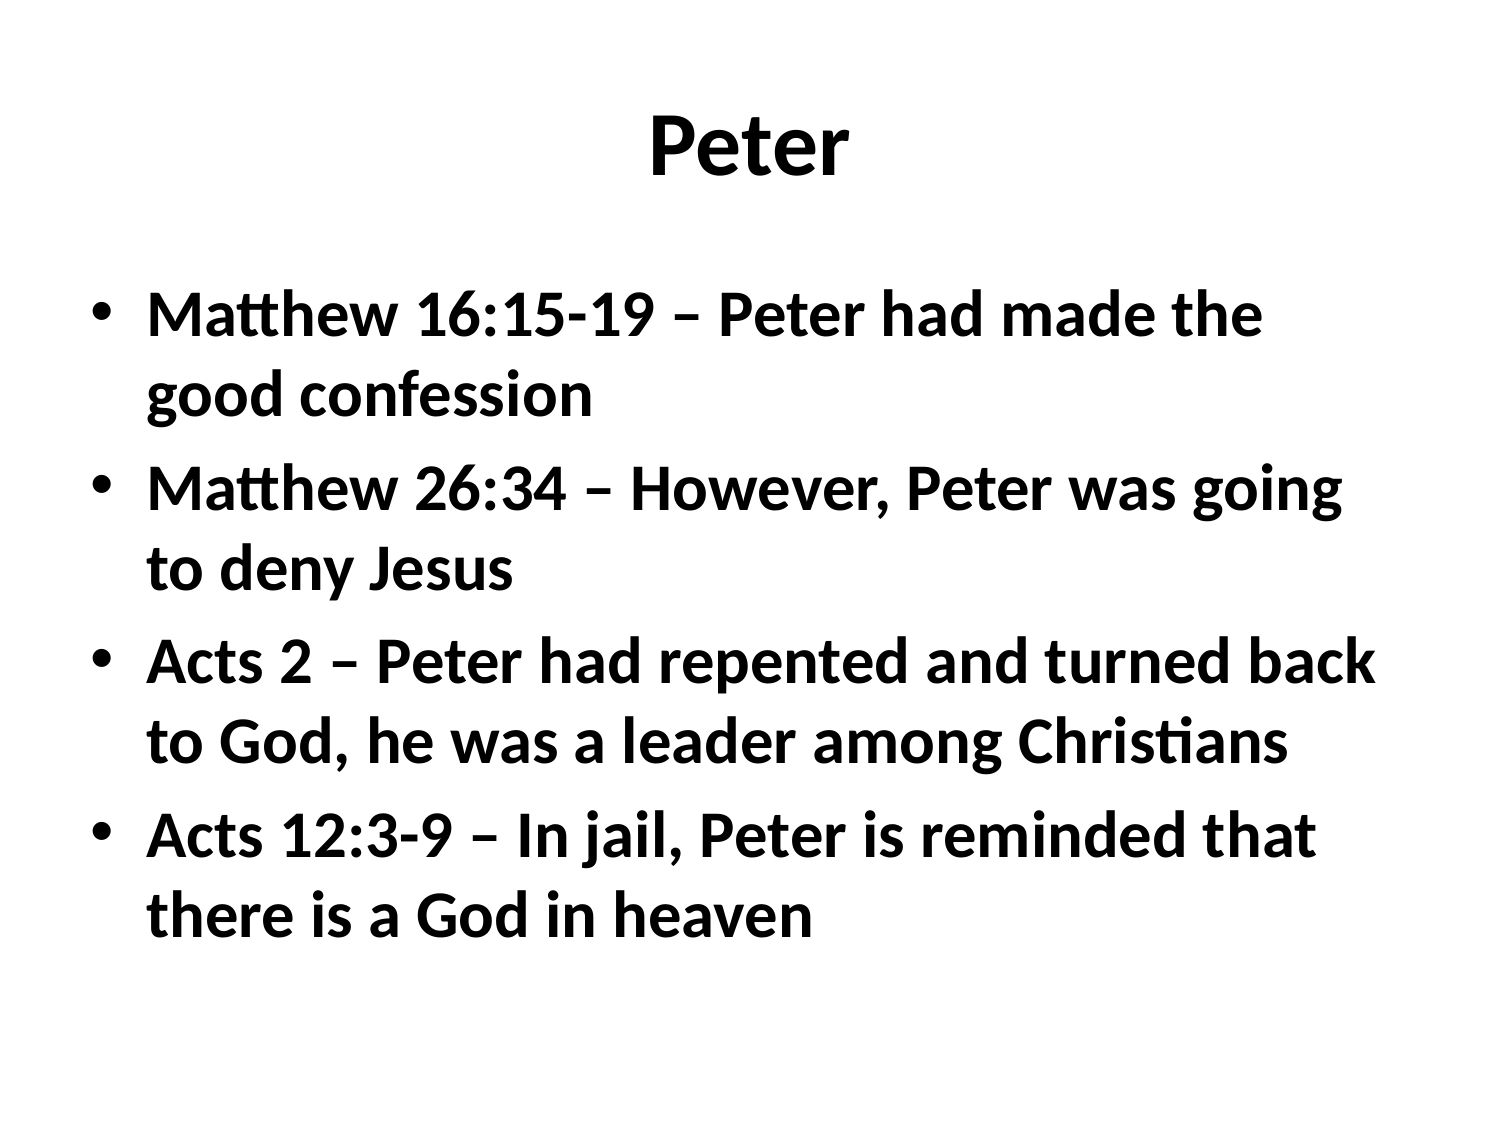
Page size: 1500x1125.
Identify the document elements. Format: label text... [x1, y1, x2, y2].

list Matthew 16:15-19 – Peter had made the good confession Matthew 26:34 – However, Peter was going to deny Jesus Acts 2 – Peter had repented and turned back to God, he was a leader among Christians Acts 12:3-9 – In jail, Peter is reminded that there is a God in heaven [75, 262, 1425, 1125]
title Peter [75, 45, 1425, 233]
